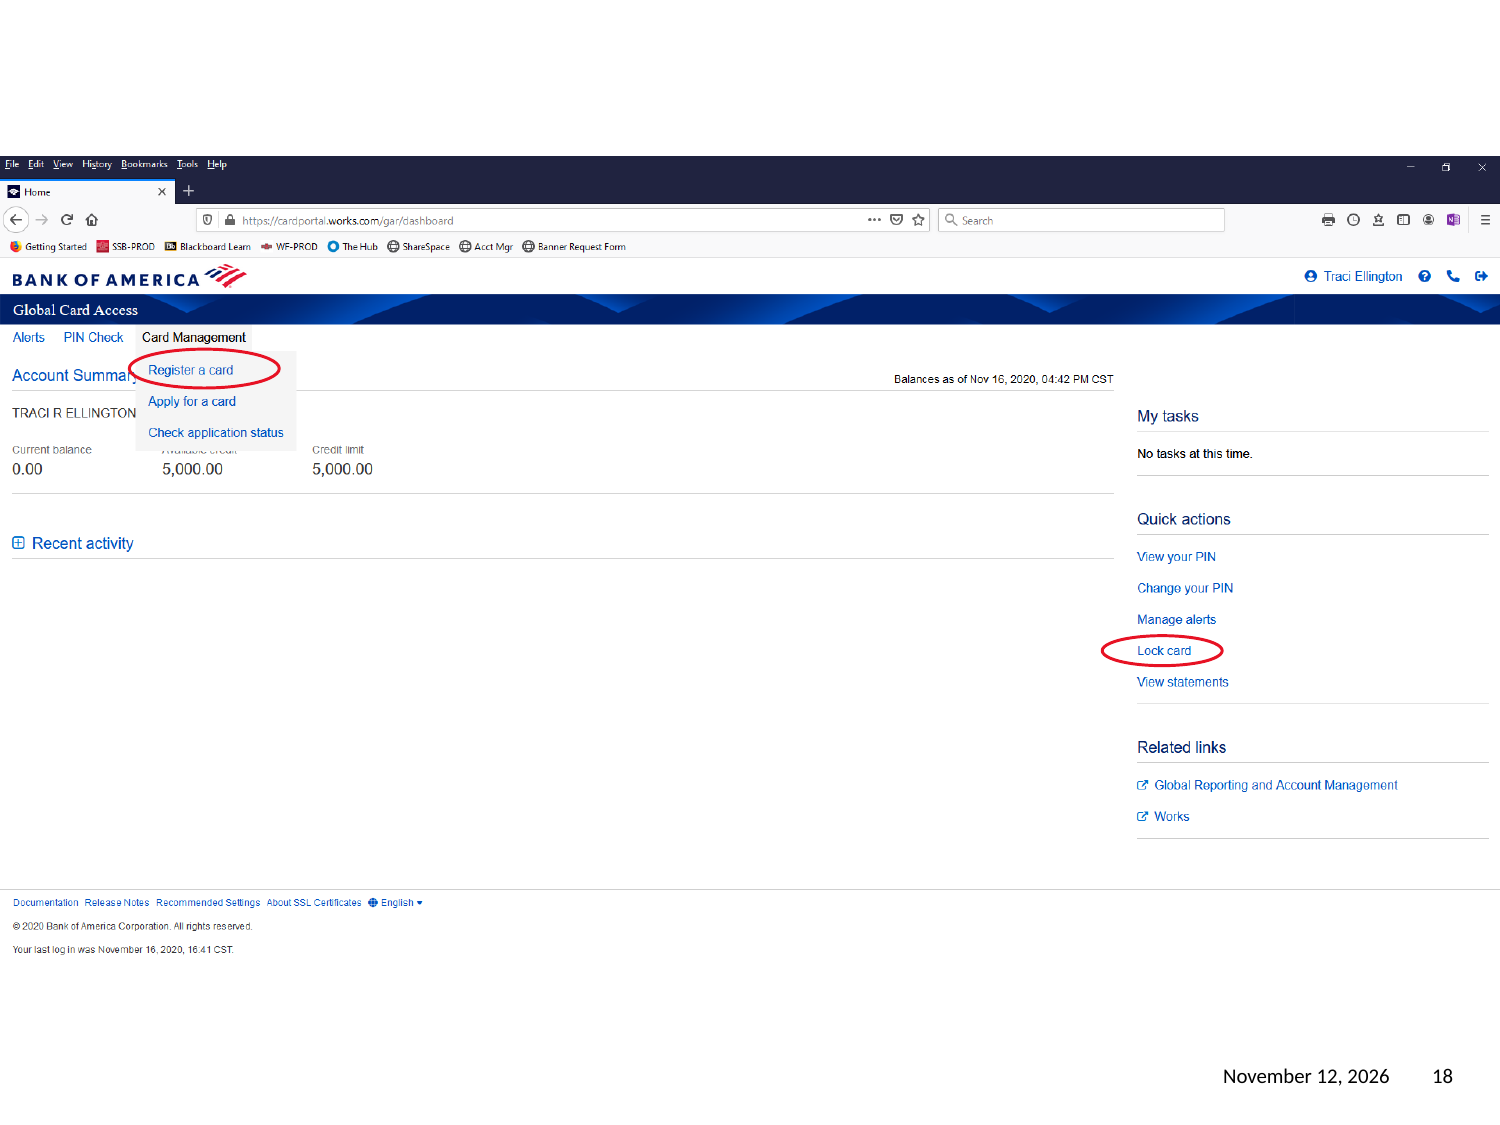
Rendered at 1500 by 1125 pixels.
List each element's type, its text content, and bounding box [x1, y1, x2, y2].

picture [0, 155, 1500, 969]
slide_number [1214, 1056, 1397, 1095]
slide_number 18 [1397, 1056, 1488, 1095]
